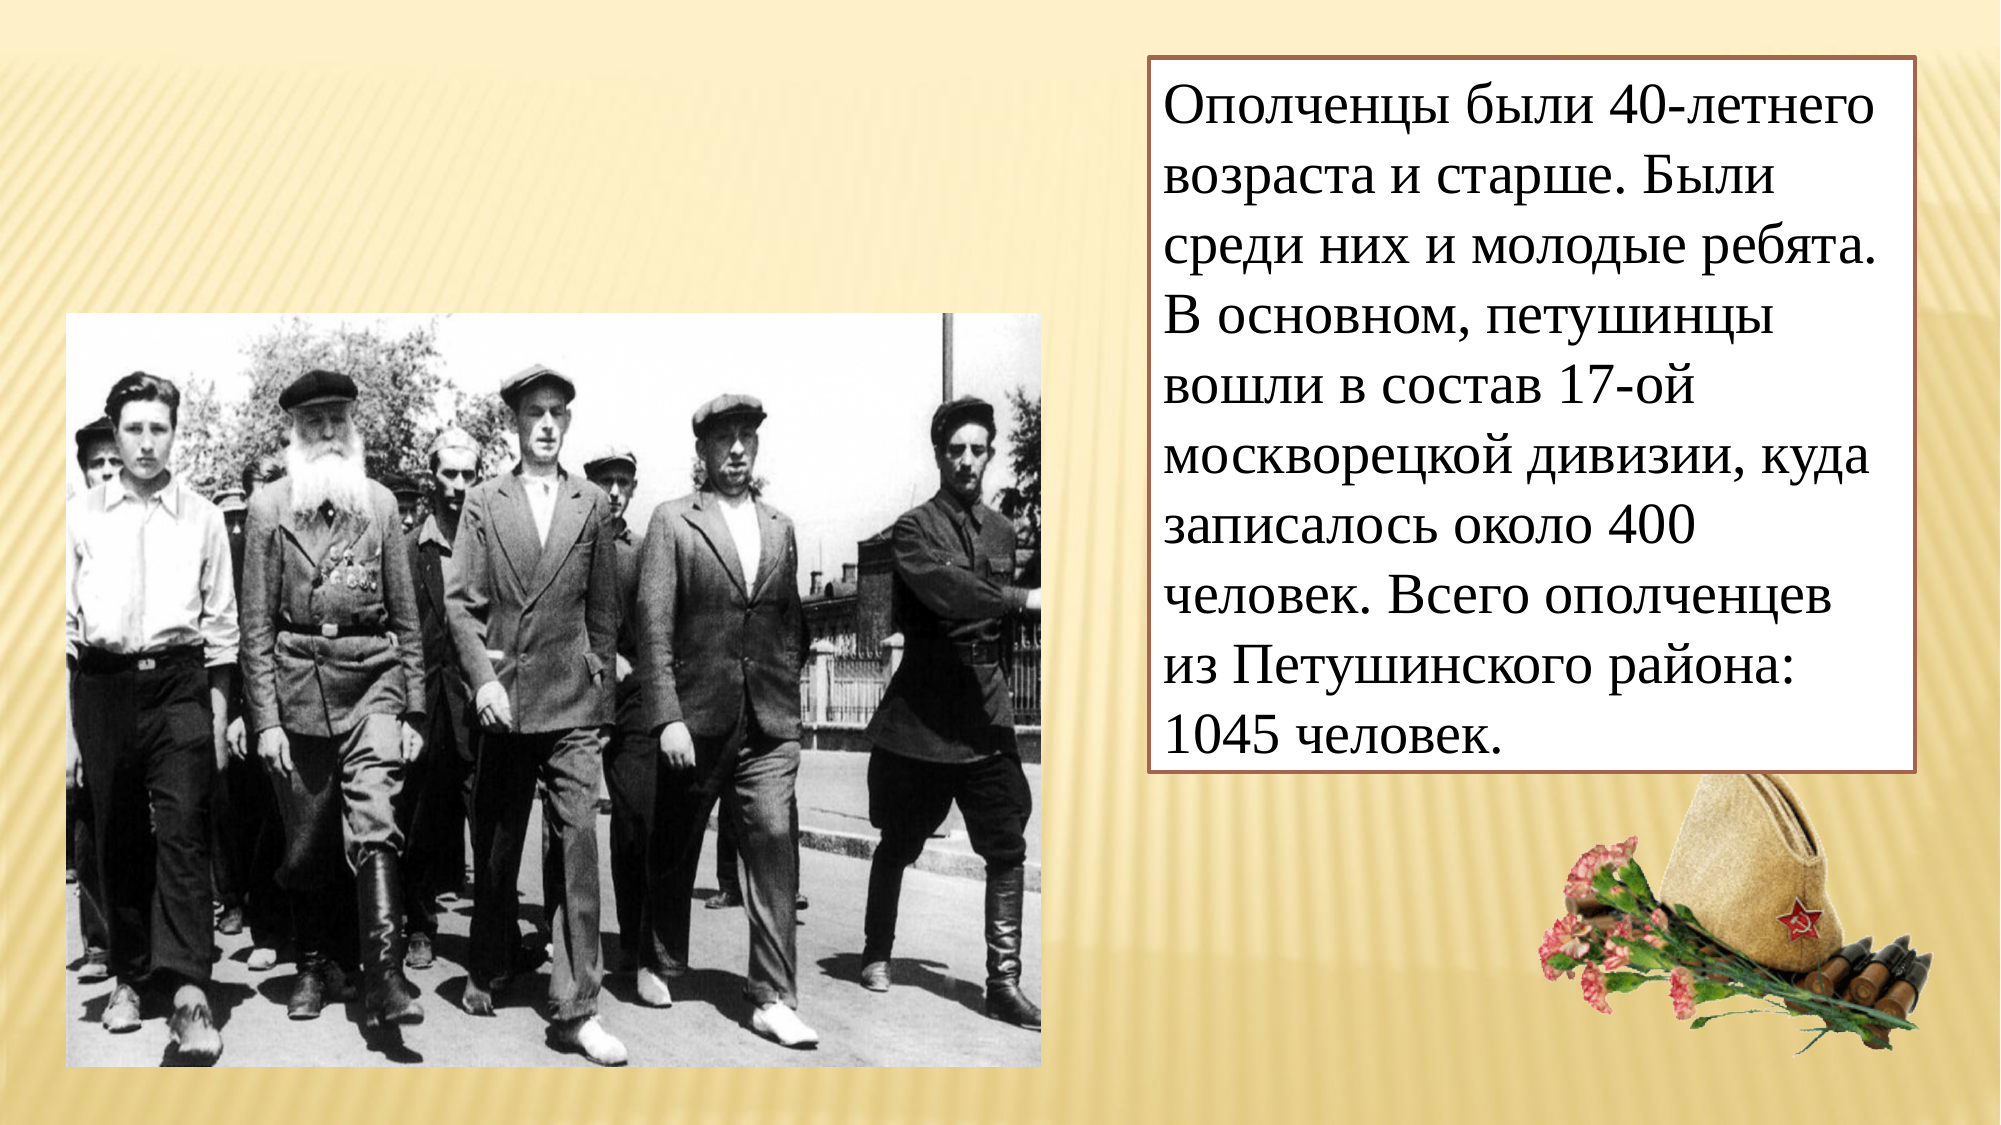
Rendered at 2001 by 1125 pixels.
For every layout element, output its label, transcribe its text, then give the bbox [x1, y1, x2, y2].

text_box Ополченцы были 40-летнего возраста и старше. Были среди них и молодые ребята. В основном, петушинцы вошли в состав 17-ой москворецкой дивизии, куда записалось около 400 человек. Всего ополченцев из Петушинского района: 1045 человек. [1147, 55, 1917, 774]
picture [0, 0, 2001, 1125]
